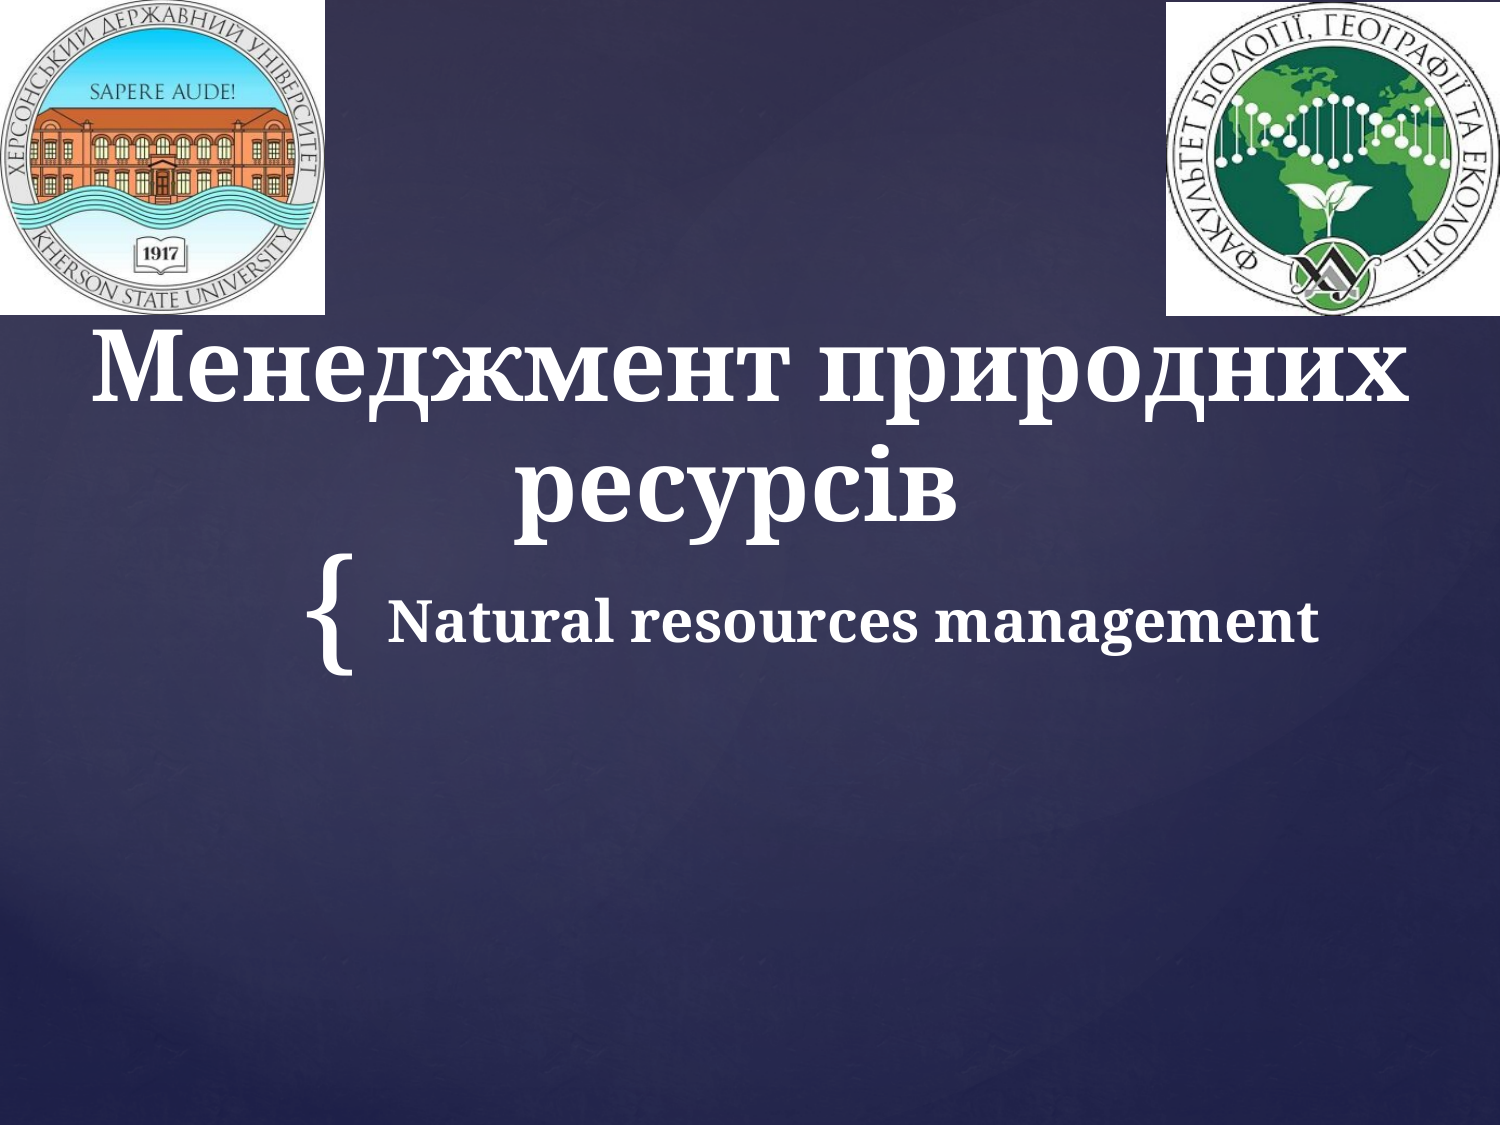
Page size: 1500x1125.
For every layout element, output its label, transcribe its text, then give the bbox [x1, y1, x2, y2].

subtitle Natural resources management [371, 562, 1400, 675]
picture [0, 0, 326, 315]
title Менеджмент природних ресурсів [0, 278, 1500, 550]
picture [1166, 2, 1500, 316]
